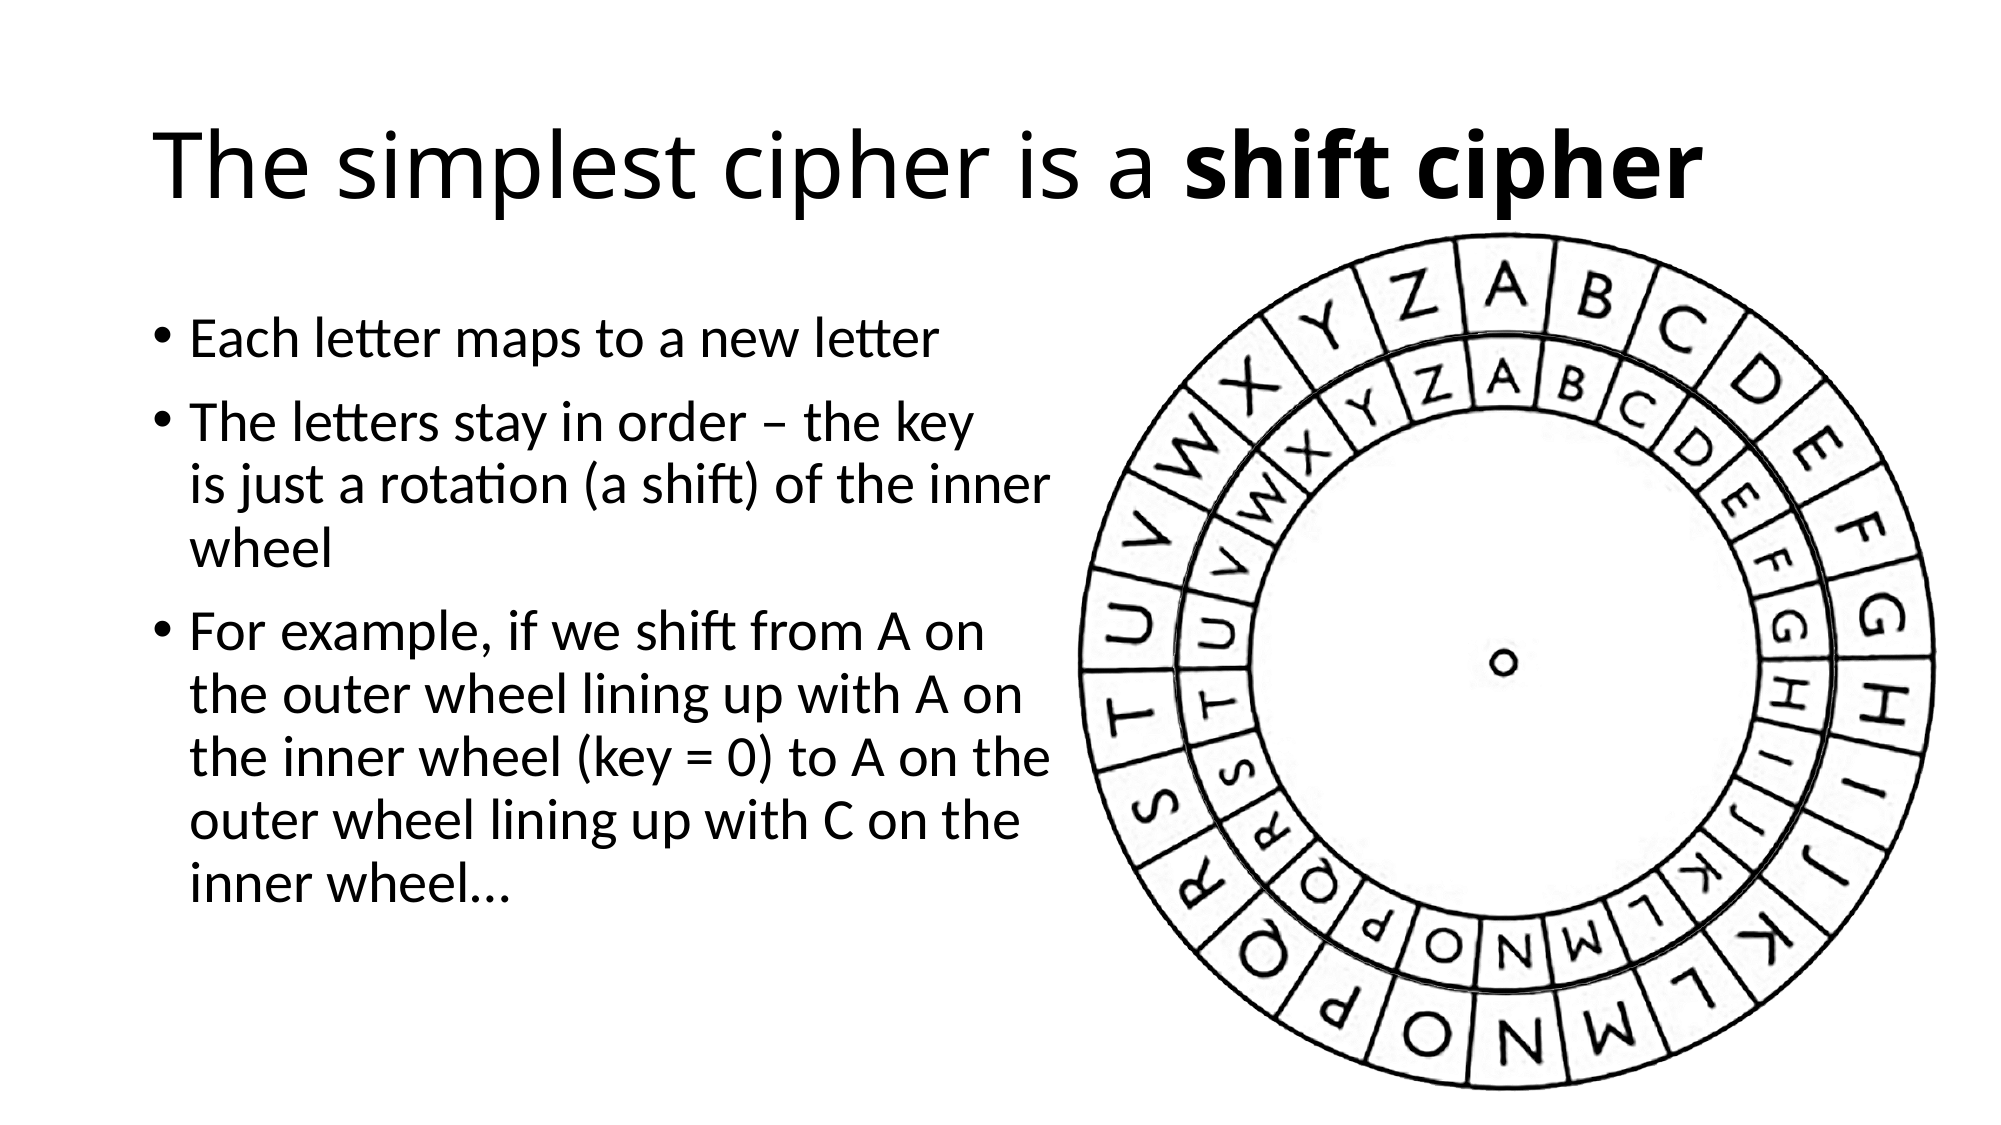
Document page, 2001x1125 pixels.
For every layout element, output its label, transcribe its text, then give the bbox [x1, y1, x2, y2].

list Each letter maps to a new letter The letters stay in order – the key is just a rotation (a shift) of the inner wheel For example, if we shift from A on the outer wheel lining up with A on the inner wheel (key = 0) to A on the outer wheel lining up with C on the inner wheel… [137, 299, 1066, 1014]
picture [1066, 228, 1945, 1097]
title The simplest cipher is a shift cipher [137, 59, 1863, 278]
